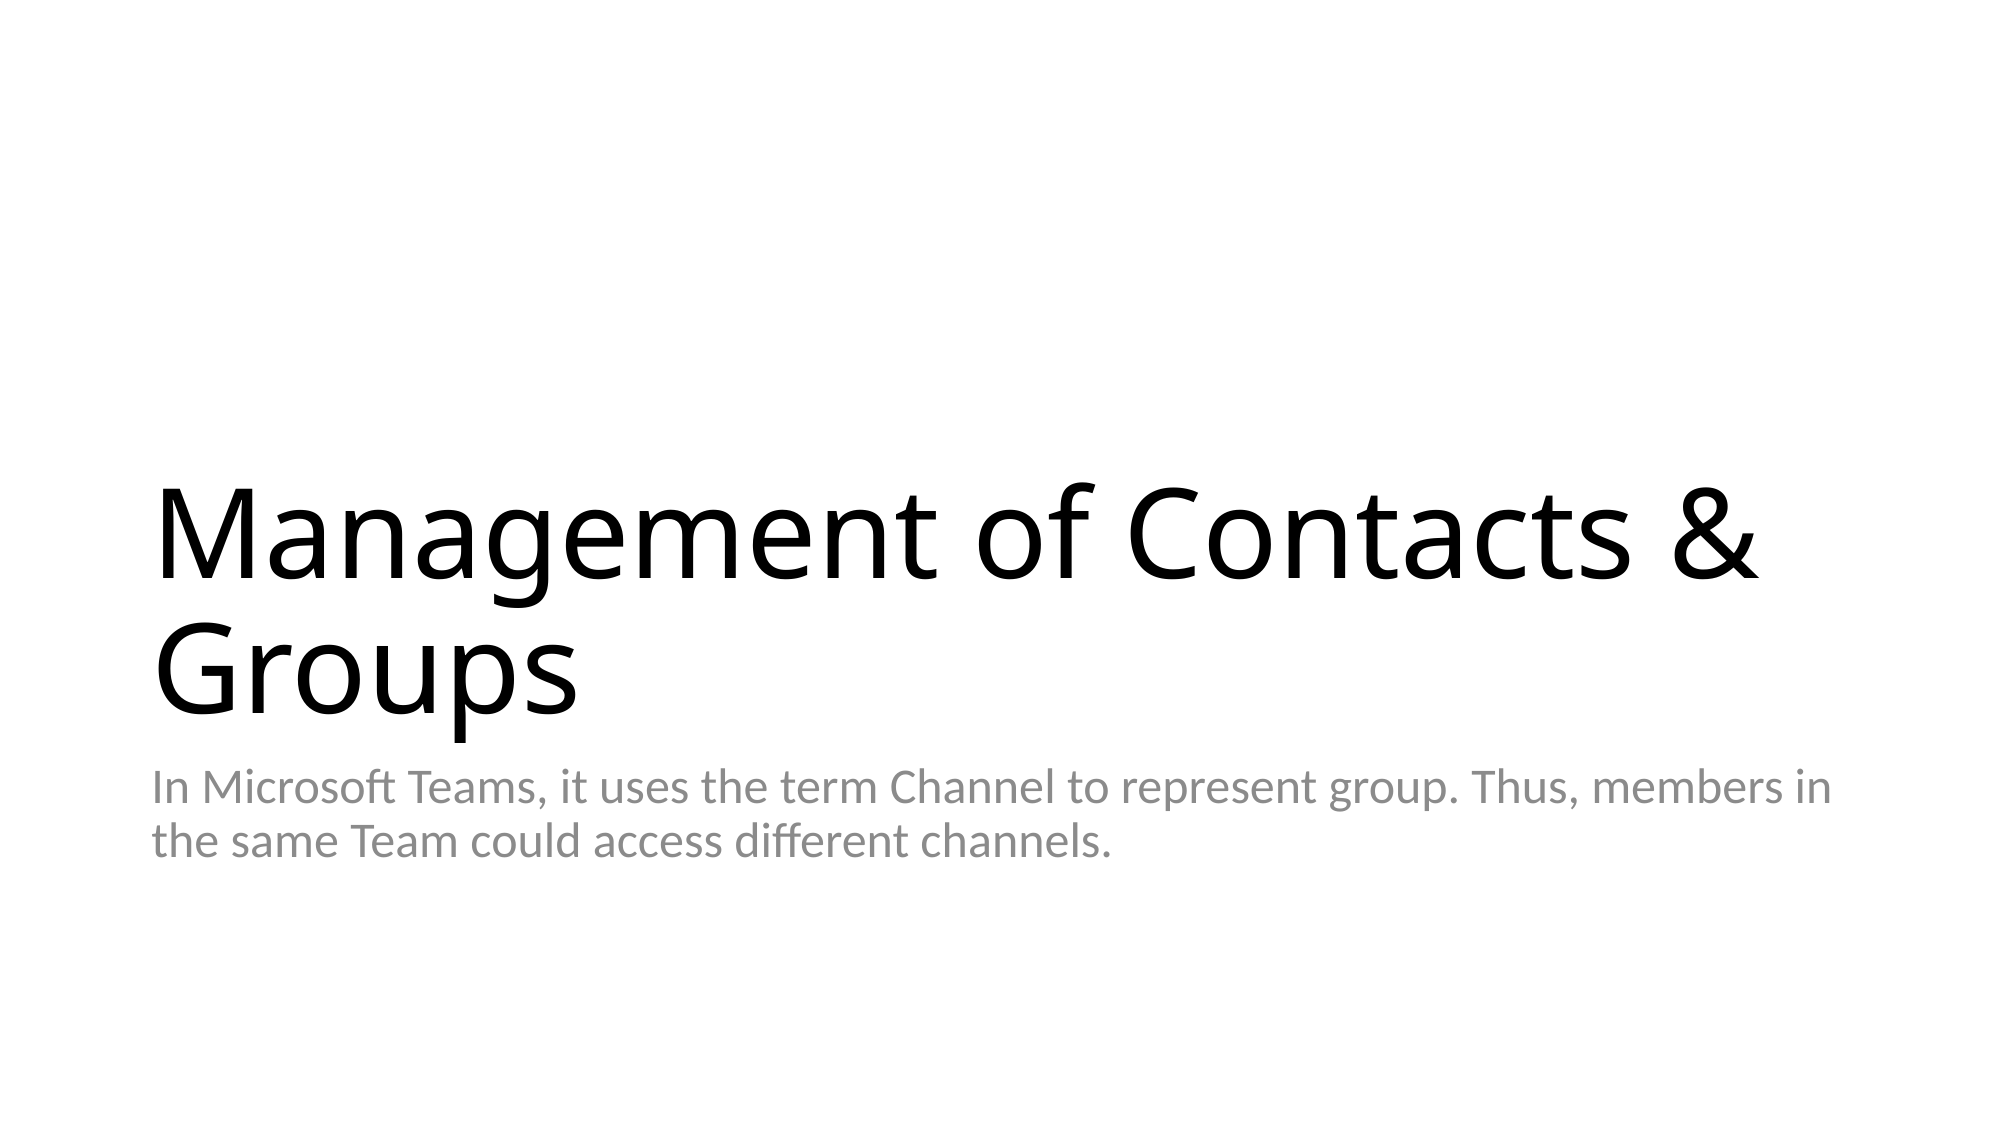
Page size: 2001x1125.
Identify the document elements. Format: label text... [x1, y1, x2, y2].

title Management of Contacts & Groups [136, 280, 1862, 749]
list In Microsoft Teams, it uses the term Channel to represent group. Thus, members in the same Team could access different channels. [136, 752, 1862, 999]
